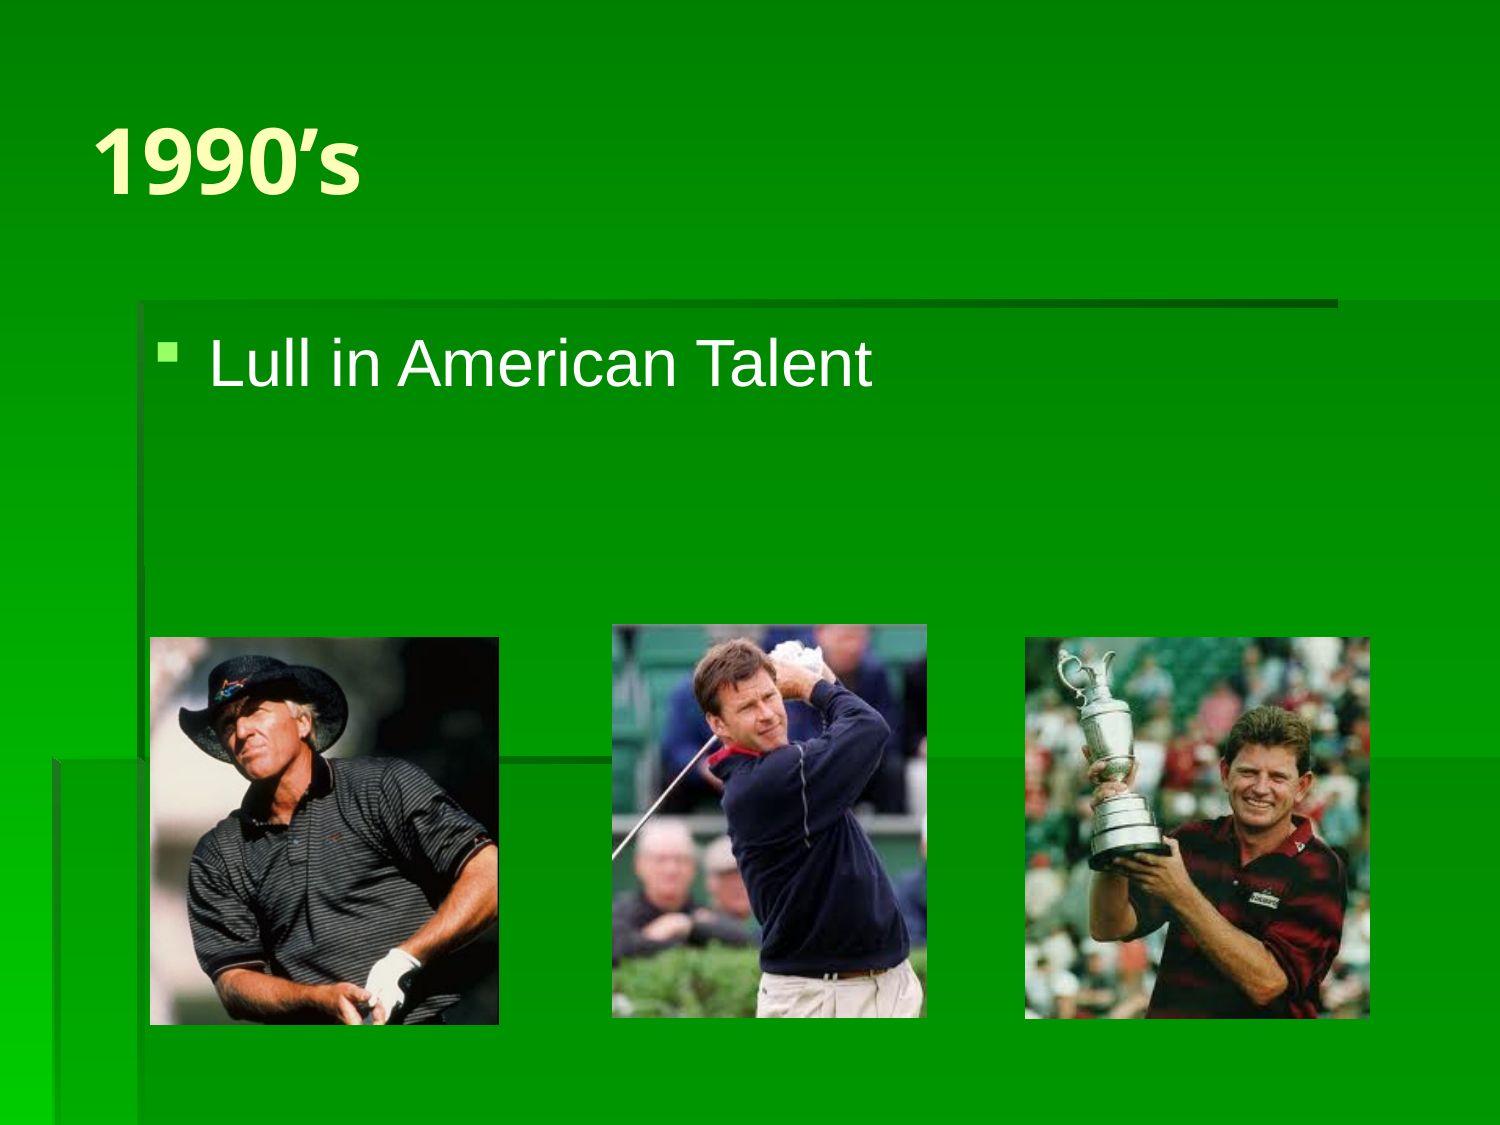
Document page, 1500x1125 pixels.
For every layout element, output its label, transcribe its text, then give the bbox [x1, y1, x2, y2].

picture [1024, 637, 1370, 1019]
picture [612, 624, 927, 1018]
title 1990’s [74, 39, 1451, 276]
picture [149, 637, 499, 1026]
list Lull in American Talent [137, 312, 1452, 1001]
